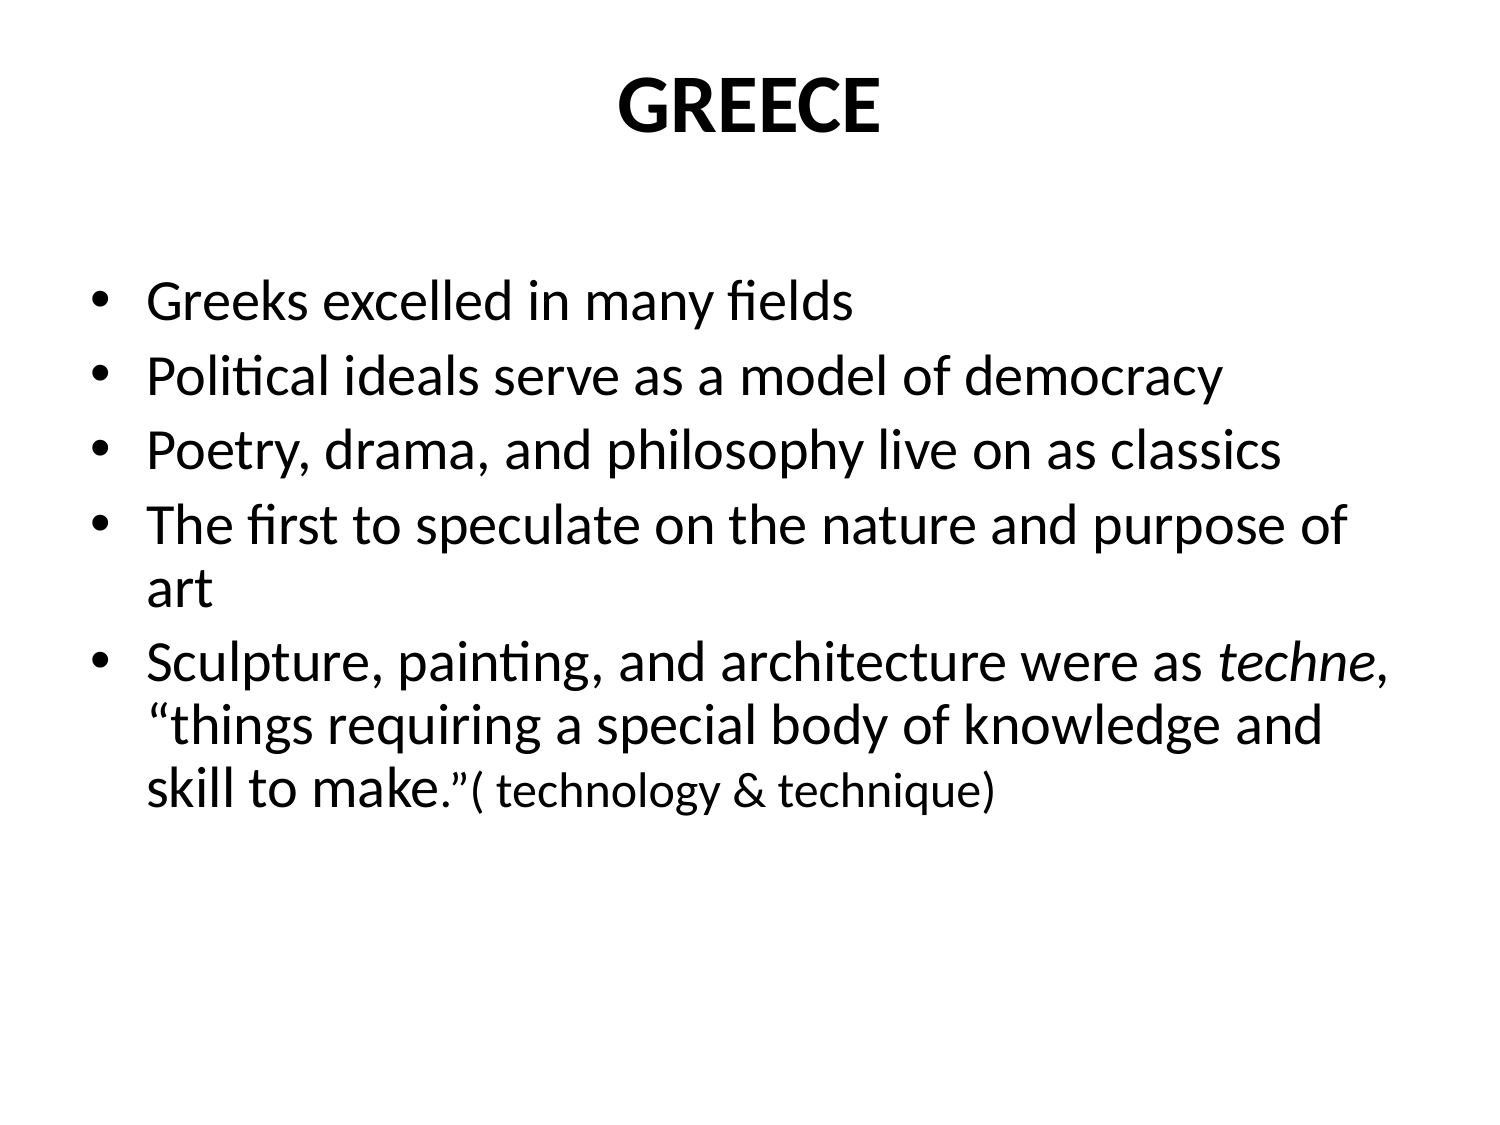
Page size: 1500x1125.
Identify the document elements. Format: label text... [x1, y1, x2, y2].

list Greeks excelled in many fields Political ideals serve as a model of democracy Poetry, drama, and philosophy live on as classics The first to speculate on the nature and purpose of art Sculpture, painting, and architecture were as techne, “things requiring a special body of knowledge and skill to make.”( technology & technique) [75, 262, 1425, 1005]
title GREECE [75, 45, 1425, 233]
